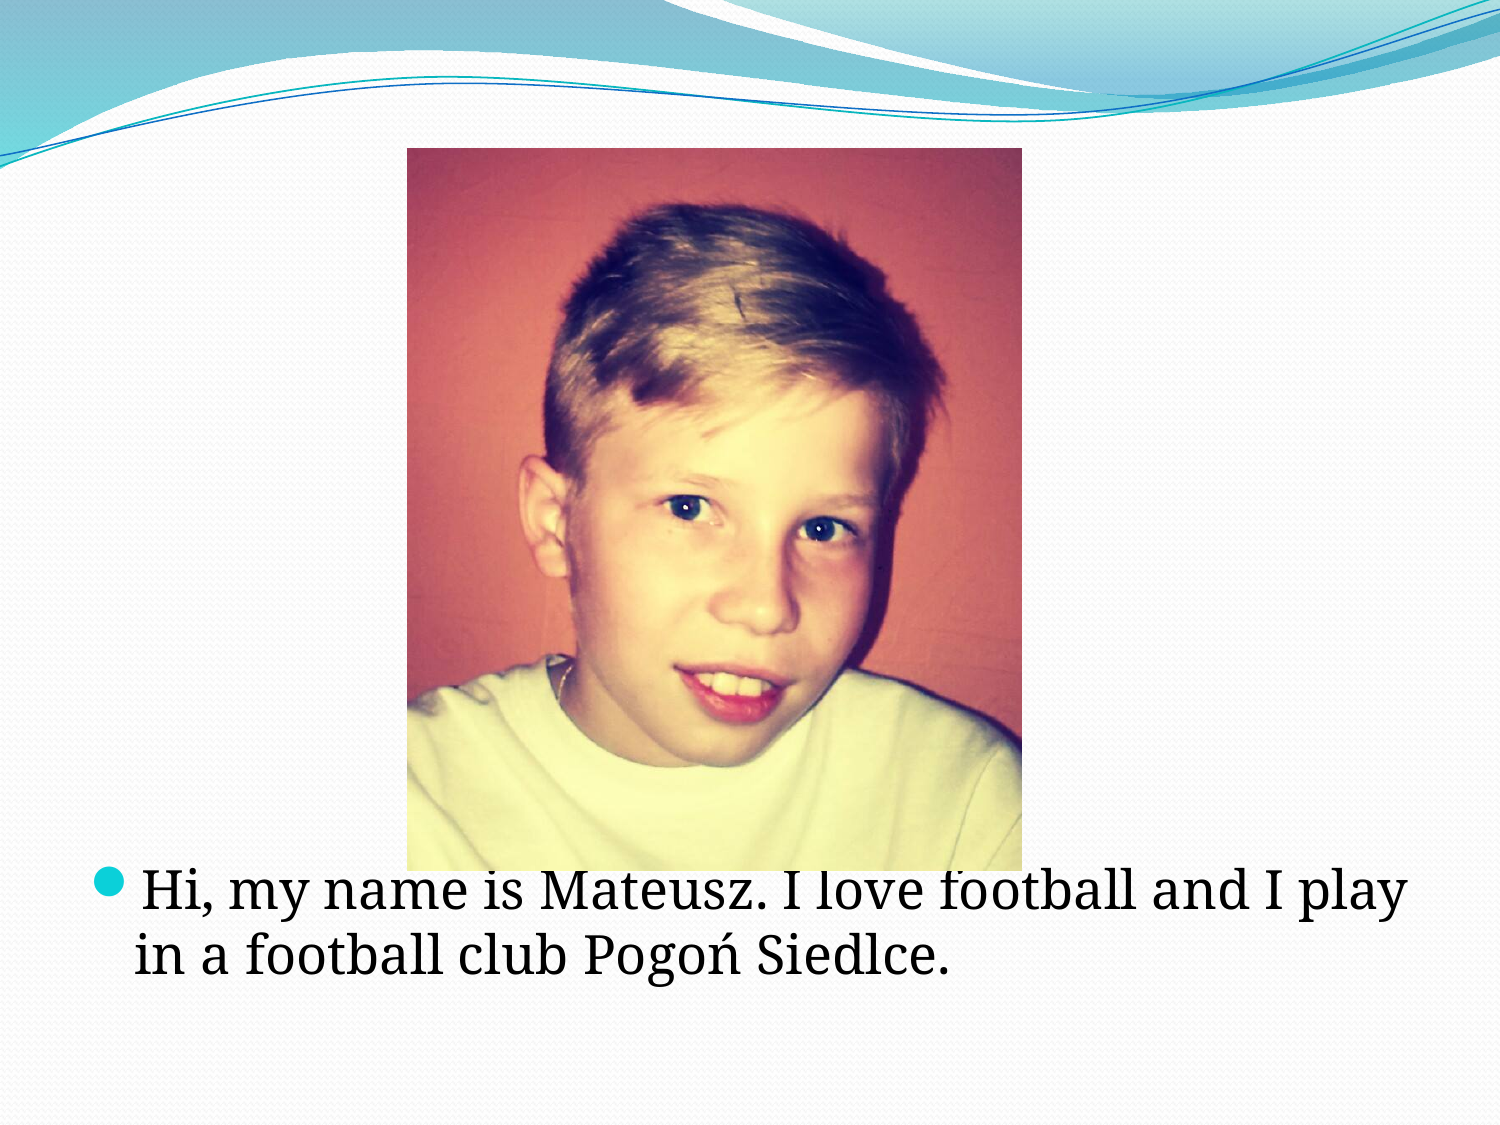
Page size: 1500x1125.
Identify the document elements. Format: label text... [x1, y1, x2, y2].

picture [407, 148, 1022, 871]
list Hi, my name is Mateusz. I love football and I play in a football club Pogoń Siedlce. [75, 317, 1425, 1038]
